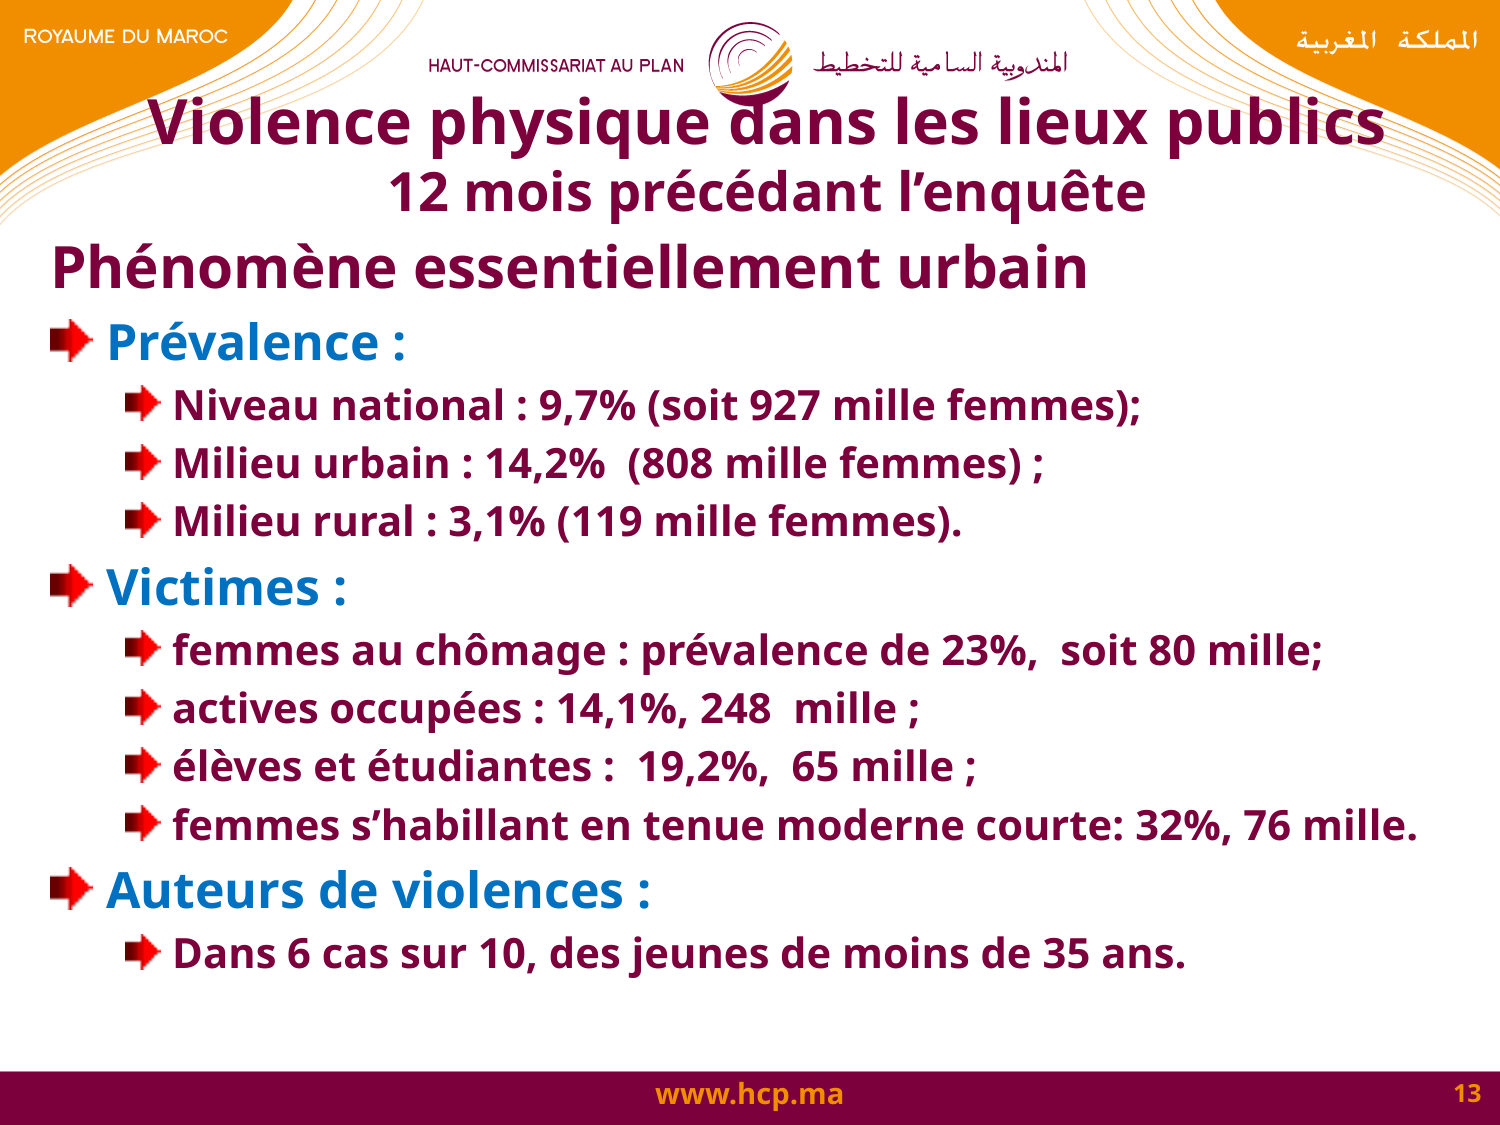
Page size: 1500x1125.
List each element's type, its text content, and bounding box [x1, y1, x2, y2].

title Violence physique dans les lieux publics 12 mois précédant l’enquête [116, 105, 1419, 200]
list Phénomène essentiellement urbain Prévalence : Niveau national : 9,7% (soit 927 mille femmes); Milieu urbain : 14,2% (808 mille femmes) ; Milieu rural : 3,1% (119 mille femmes). Victimes : femmes au chômage : prévalence de 23%, soit 80 mille; actives occupées : 14,1%, 248 mille ; élèves et étudiantes : 19,2%, 65 mille ; femmes s’habillant en tenue moderne courte: 32%, 76 mille. Auteurs de violences : Dans 6 cas sur 10, des jeunes de moins de 35 ans. [34, 222, 1466, 1067]
slide_number 13 [1269, 1068, 1497, 1122]
picture [0, 0, 1500, 1125]
